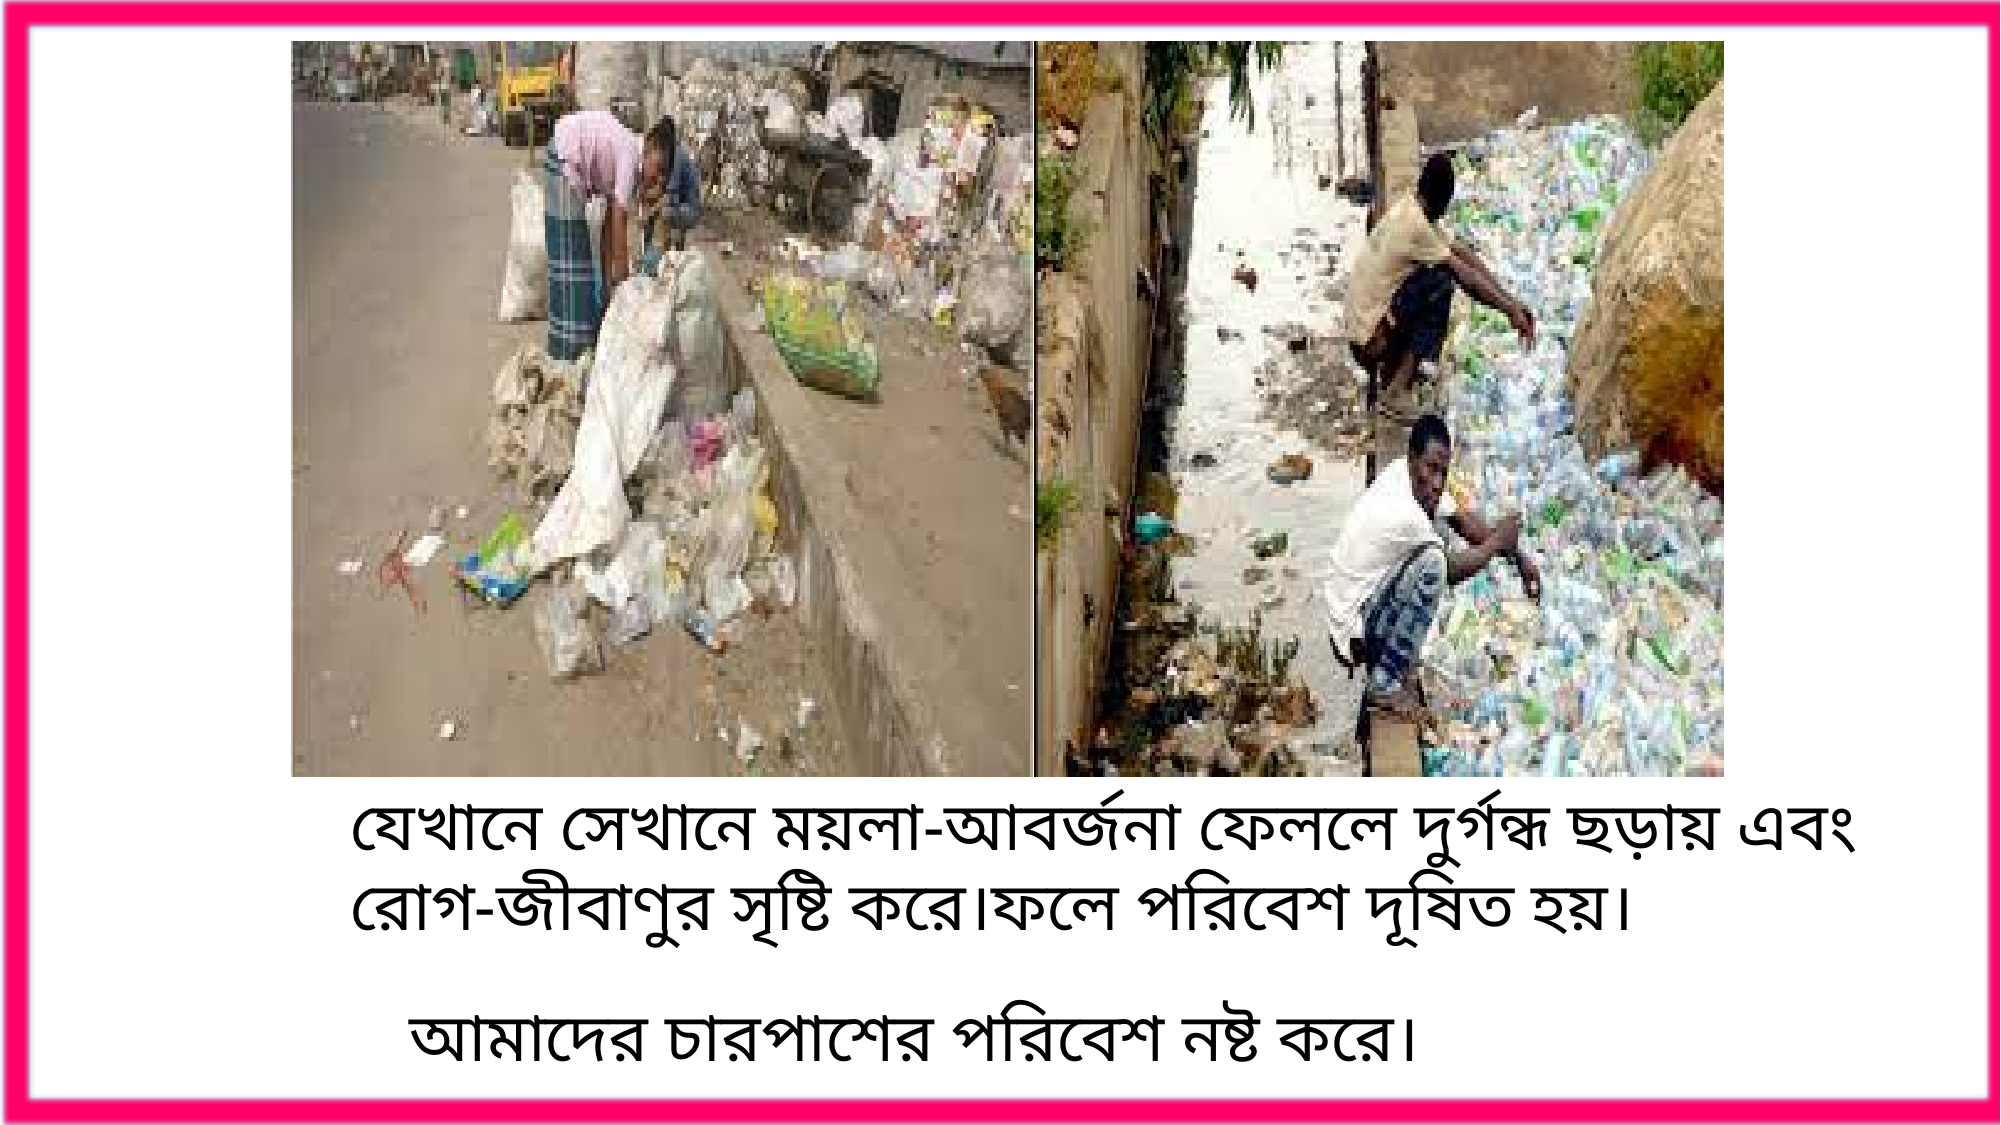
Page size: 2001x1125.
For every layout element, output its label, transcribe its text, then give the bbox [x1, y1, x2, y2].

text_box [23, 20, 1995, 1106]
text_box আমাদের চারপাশের পরিবেশ নষ্ট করে। [394, 987, 1620, 1083]
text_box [291, 41, 1724, 777]
text_box যেখানে সেখানে ময়লা-আবর্জনা ফেললে দুর্গন্ধ ছড়ায় এবং রোগ-জীবাণুর সৃষ্টি করে।ফলে পরিবেশ দূষিত হয়। [335, 776, 1902, 951]
